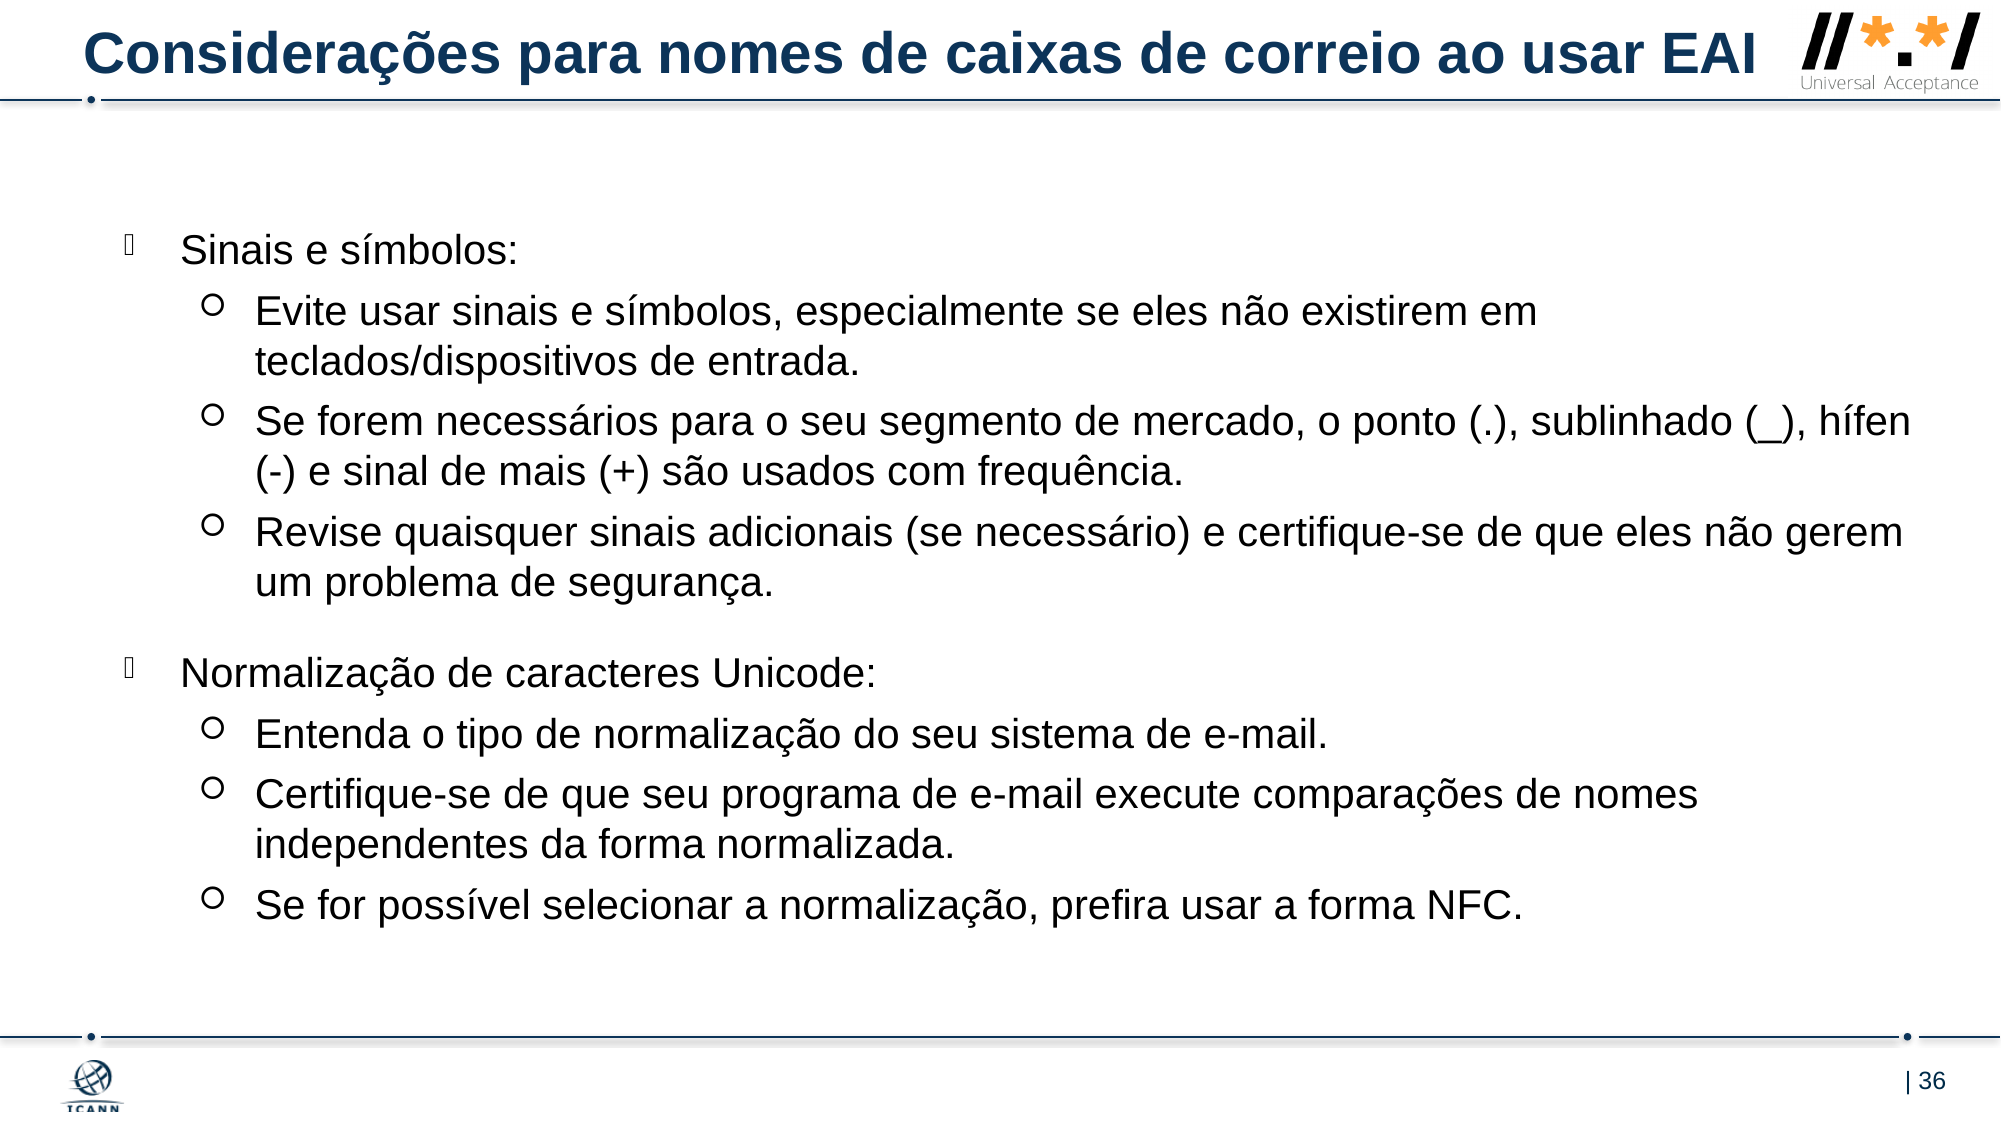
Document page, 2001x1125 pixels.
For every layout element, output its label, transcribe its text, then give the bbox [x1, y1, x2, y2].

list Sinais e símbolos: Evite usar sinais e símbolos, especialmente se eles não existirem em teclados/dispositivos de entrada. Se forem necessários para o seu segmento de mercado, o ponto (.), sublinhado (_), hífen (-) e sinal de mais (+) são usados com frequência. Revise quaisquer sinais adicionais (se necessário) e certifique-se de que eles não gerem um problema de segurança. Normalização de caracteres Unicode: Entenda o tipo de normalização do seu sistema de e-mail. Certifique-se de que seu programa de e-mail execute comparações de nomes independentes da forma normalizada. Se for possível selecionar a normalização, prefira usar a forma NFC. [123, 223, 1921, 1006]
title Considerações para nomes de caixas de correio ao usar EAI [68, 7, 1784, 82]
picture [1788, 5, 1993, 99]
